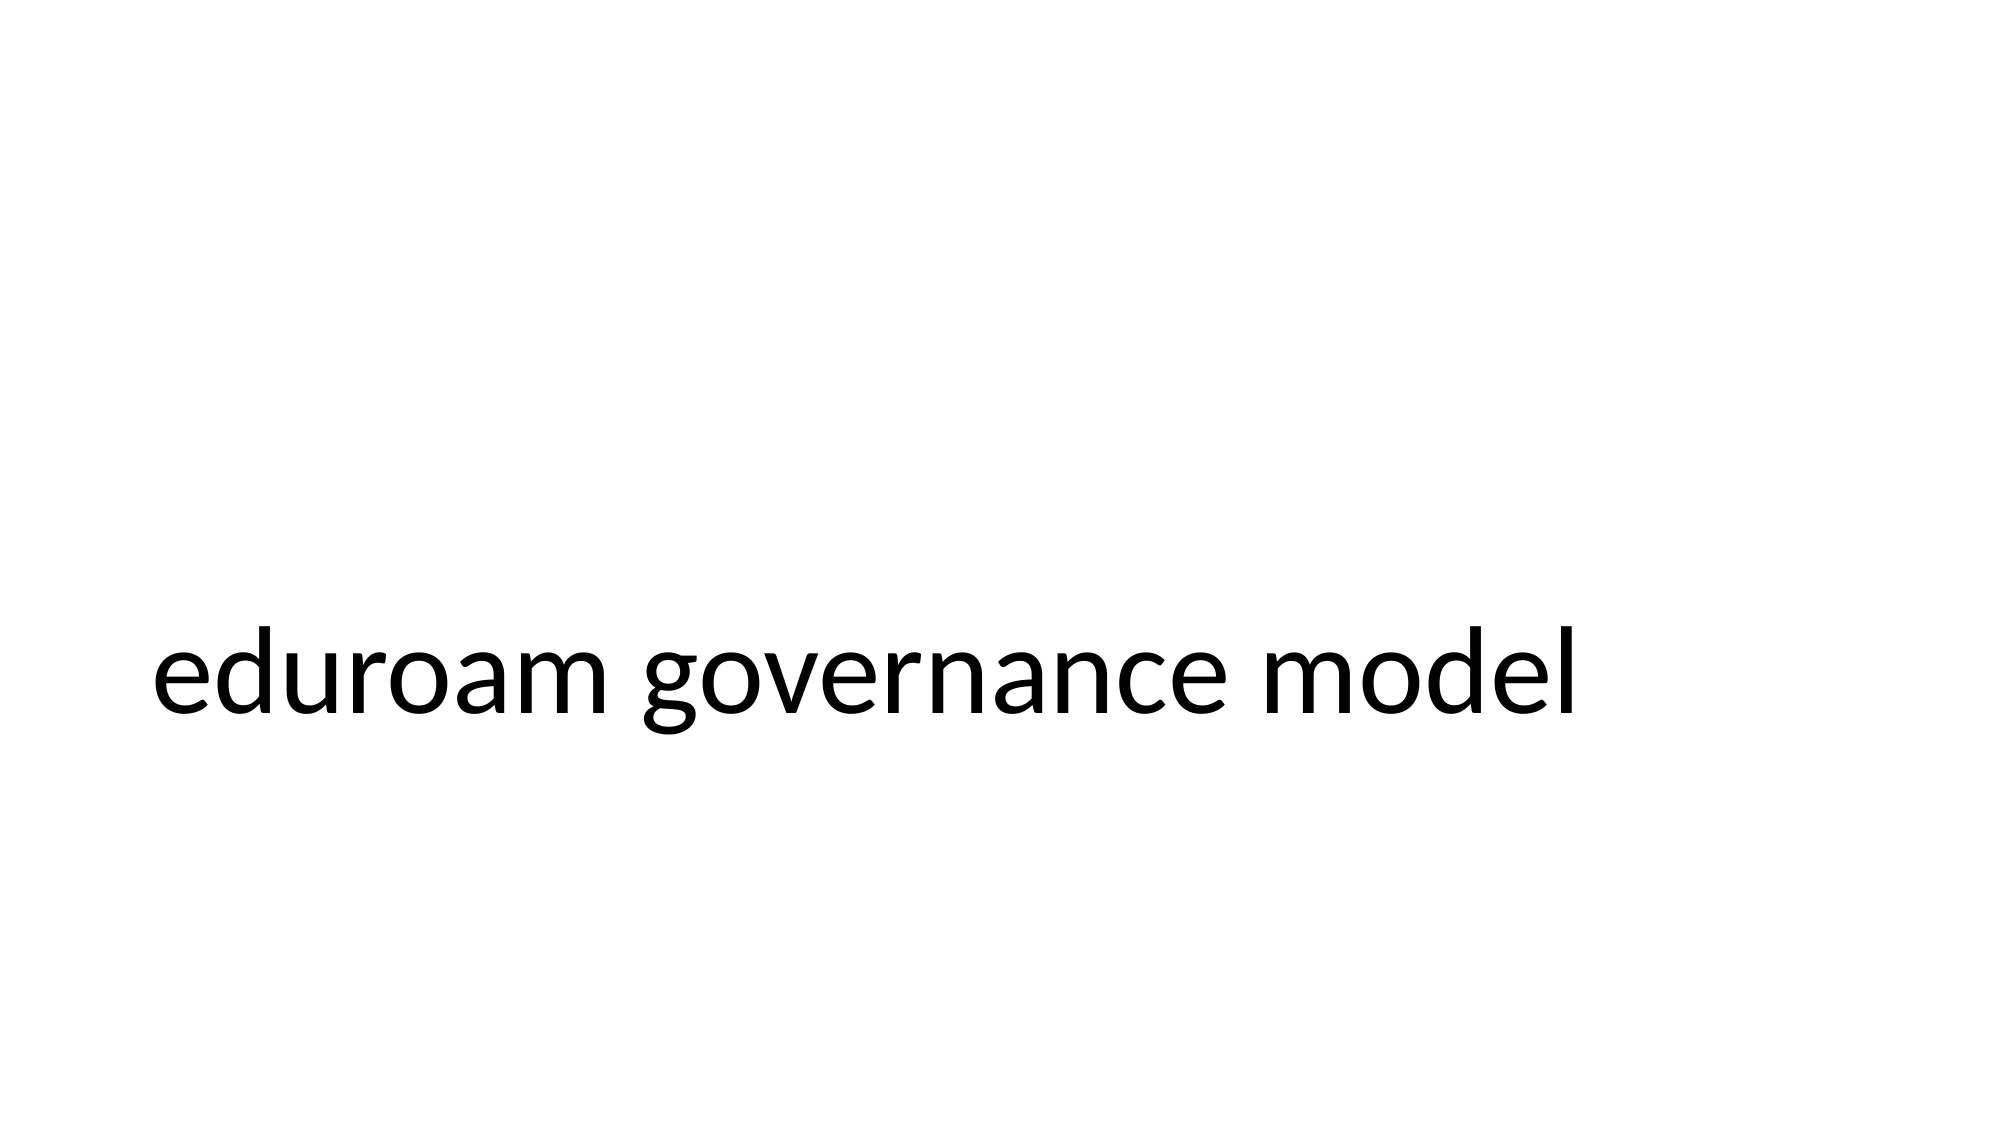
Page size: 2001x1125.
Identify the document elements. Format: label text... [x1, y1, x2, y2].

title eduroam governance model [136, 280, 1862, 749]
